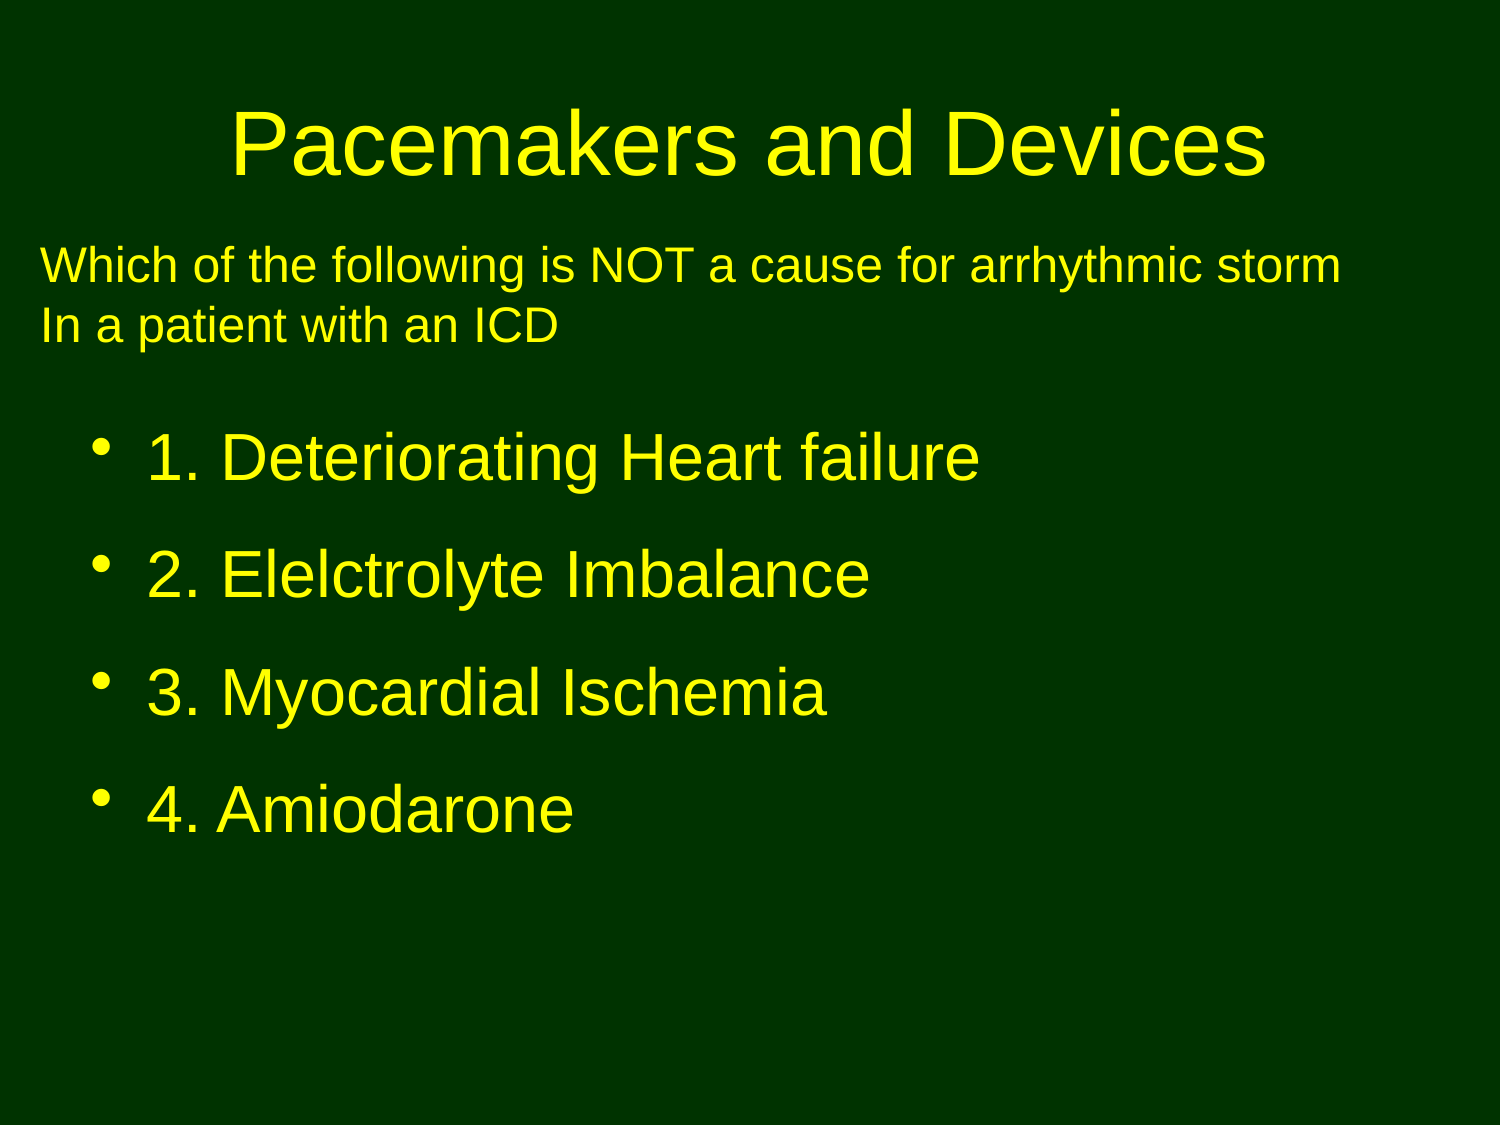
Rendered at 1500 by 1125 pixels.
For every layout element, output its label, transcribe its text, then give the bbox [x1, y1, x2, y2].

text_box Which of the following is NOT a cause for arrhythmic storm In a patient with an ICD [25, 224, 1359, 360]
list 1. Deteriorating Heart failure 2. Elelctrolyte Imbalance 3. Myocardial Ischemia 4. Amiodarone [74, 382, 1426, 1125]
title Pacemakers and Devices [74, 44, 1426, 233]
